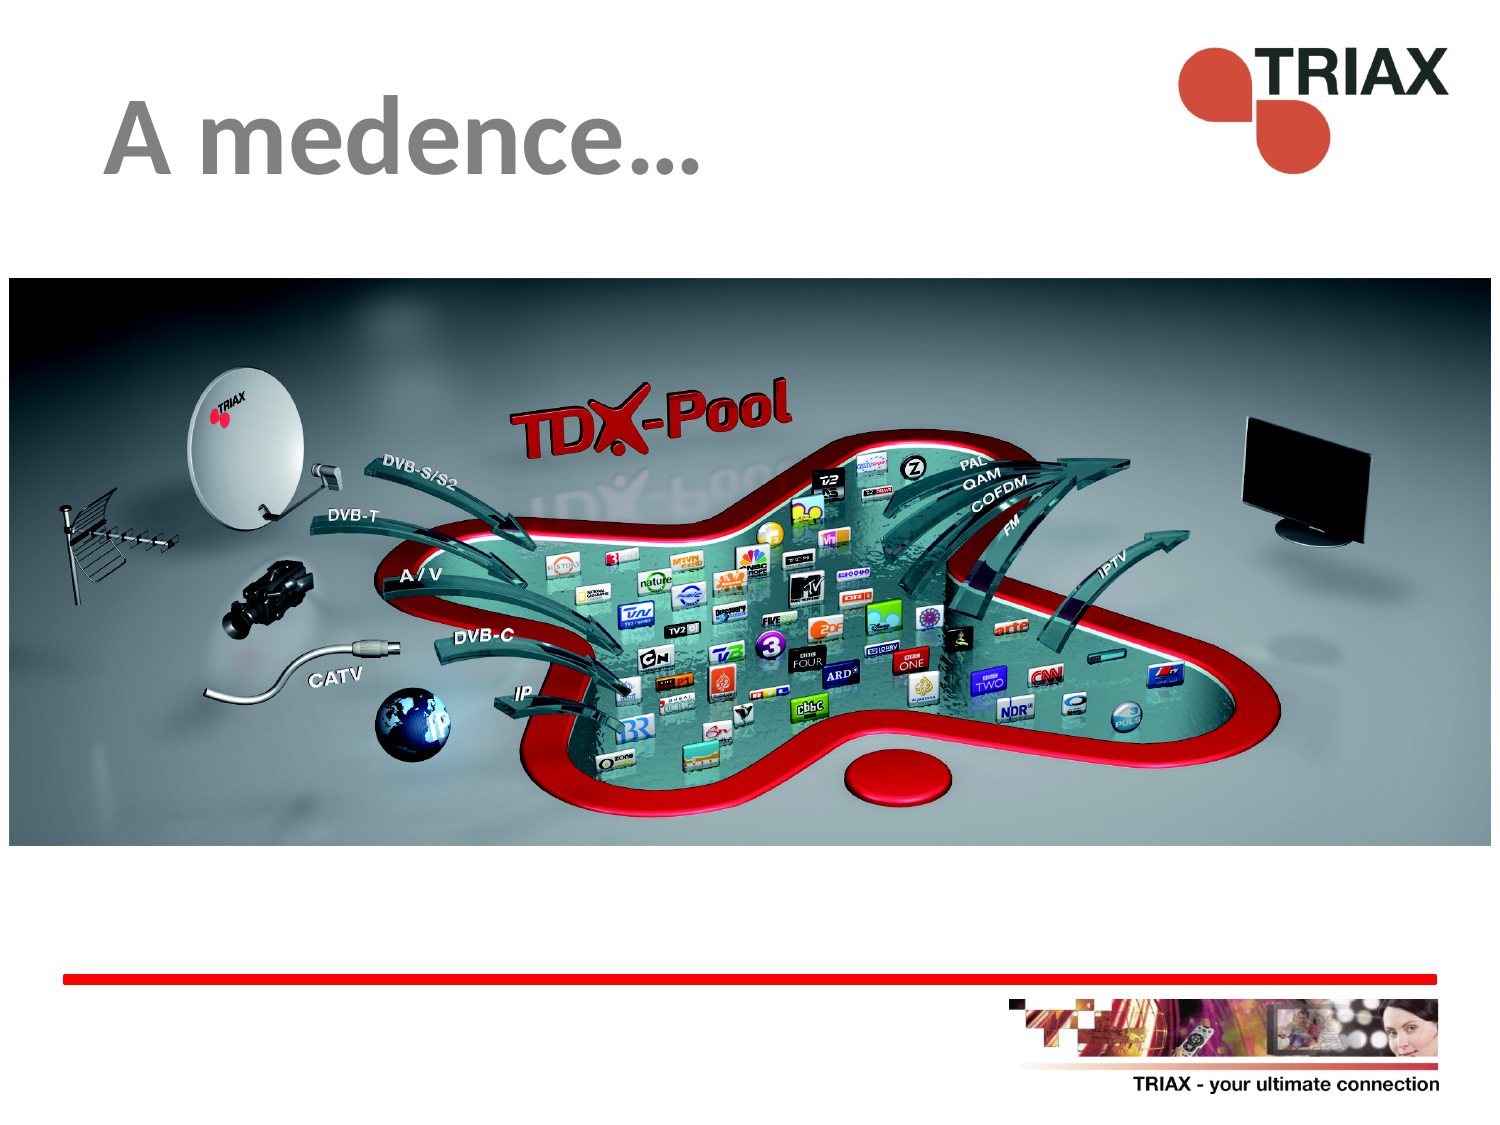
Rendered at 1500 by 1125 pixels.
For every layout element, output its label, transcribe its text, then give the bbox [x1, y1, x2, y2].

picture [8, 278, 1491, 847]
text_box A medence… [88, 54, 928, 205]
picture [1175, 42, 1453, 176]
picture [1009, 999, 1439, 1094]
